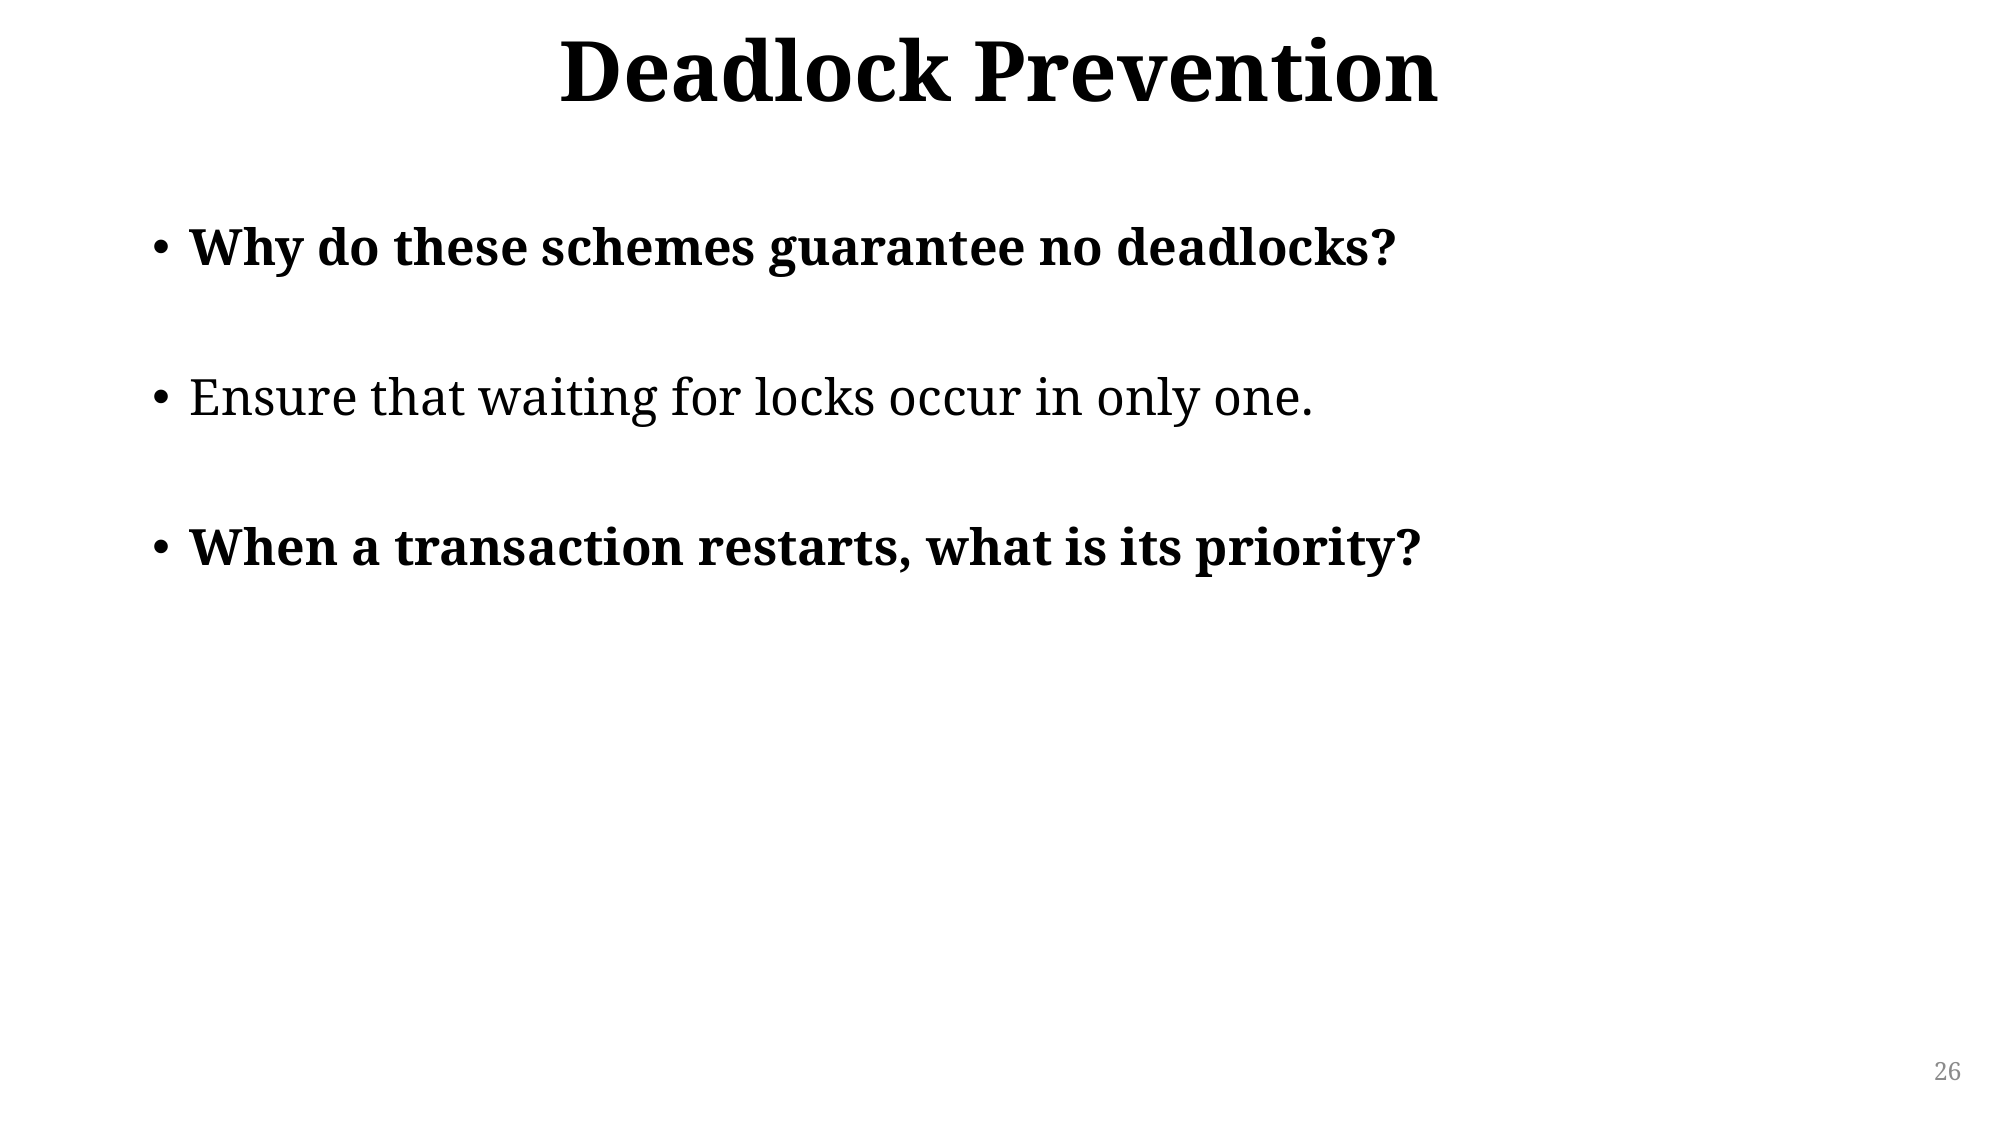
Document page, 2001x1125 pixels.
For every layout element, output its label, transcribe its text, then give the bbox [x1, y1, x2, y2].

slide_number 26 [1526, 1042, 1977, 1103]
list Why do these schemes guarantee no deadlocks? Ensure that waiting for locks occur in only one. When a transaction restarts, what is its priority? [137, 215, 1876, 923]
title Deadlock Prevention [137, 0, 1863, 149]
